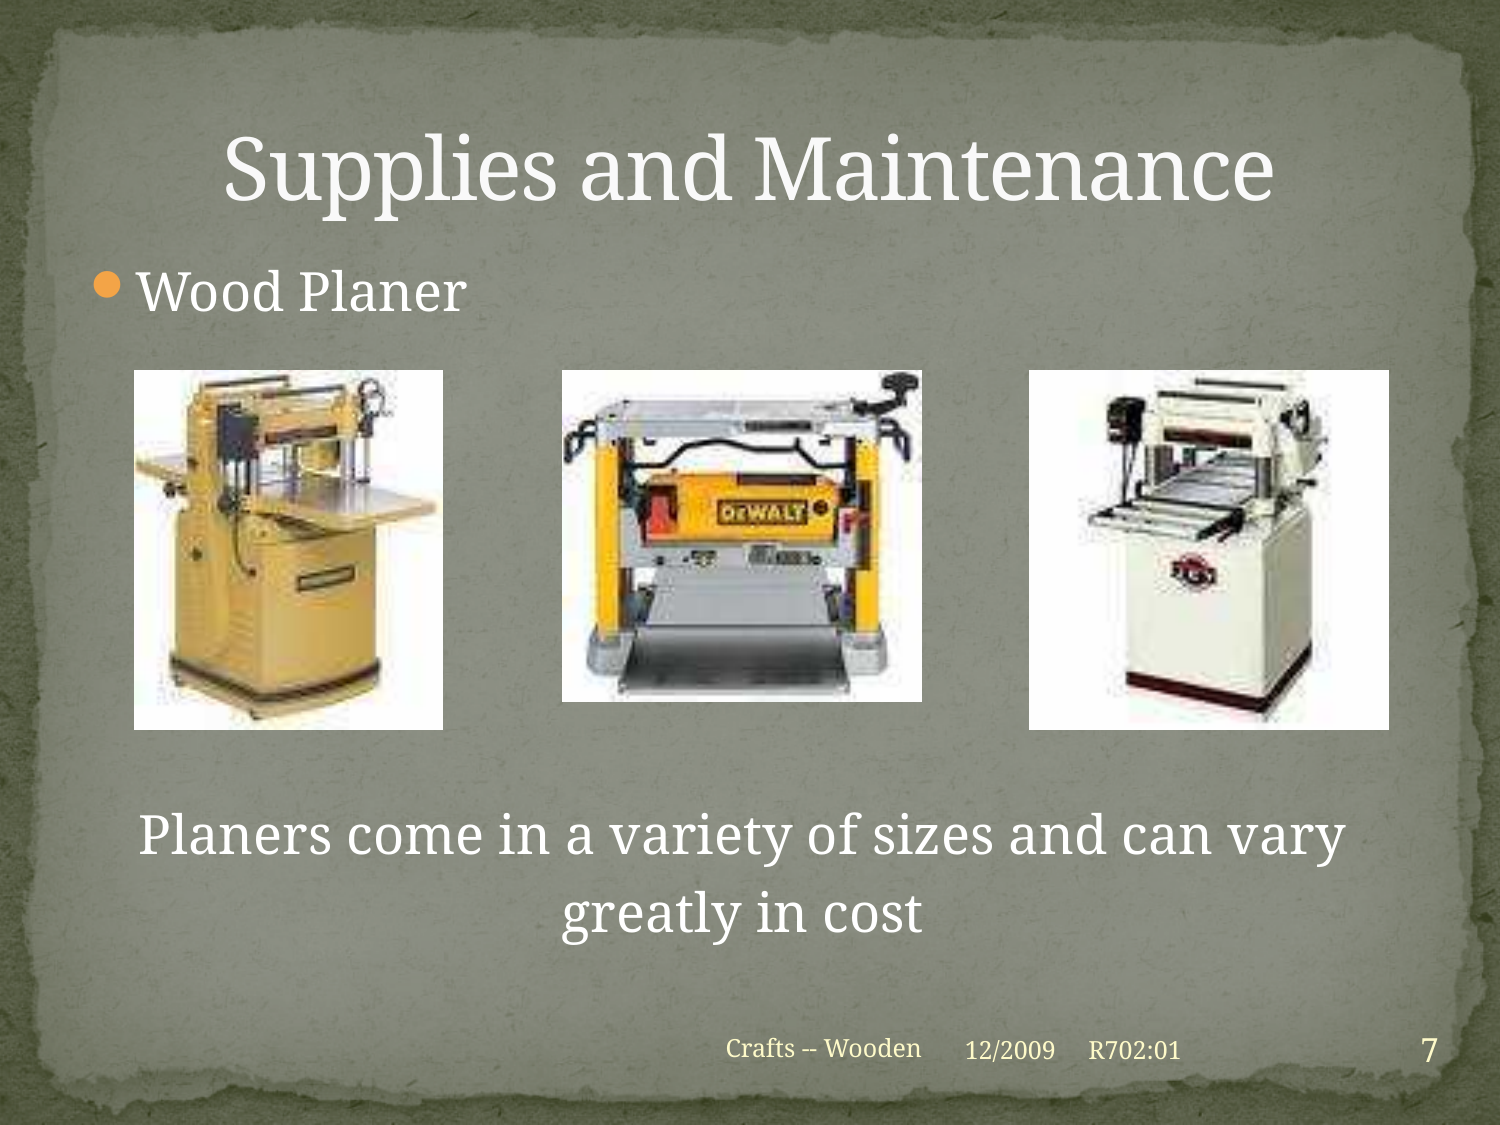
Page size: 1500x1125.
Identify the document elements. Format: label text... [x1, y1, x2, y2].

list Wood Planer Planers come in a variety of sizes and can vary greatly in cost [75, 249, 1425, 1000]
footer Crafts -- Wooden [350, 1017, 938, 1081]
title Supplies and Maintenance [74, 24, 1425, 225]
picture [134, 370, 443, 730]
slide_number 12/2009 R702:01 [950, 1017, 1375, 1081]
slide_number 7 [1379, 1014, 1480, 1089]
picture [1029, 370, 1389, 730]
picture [562, 370, 922, 702]
